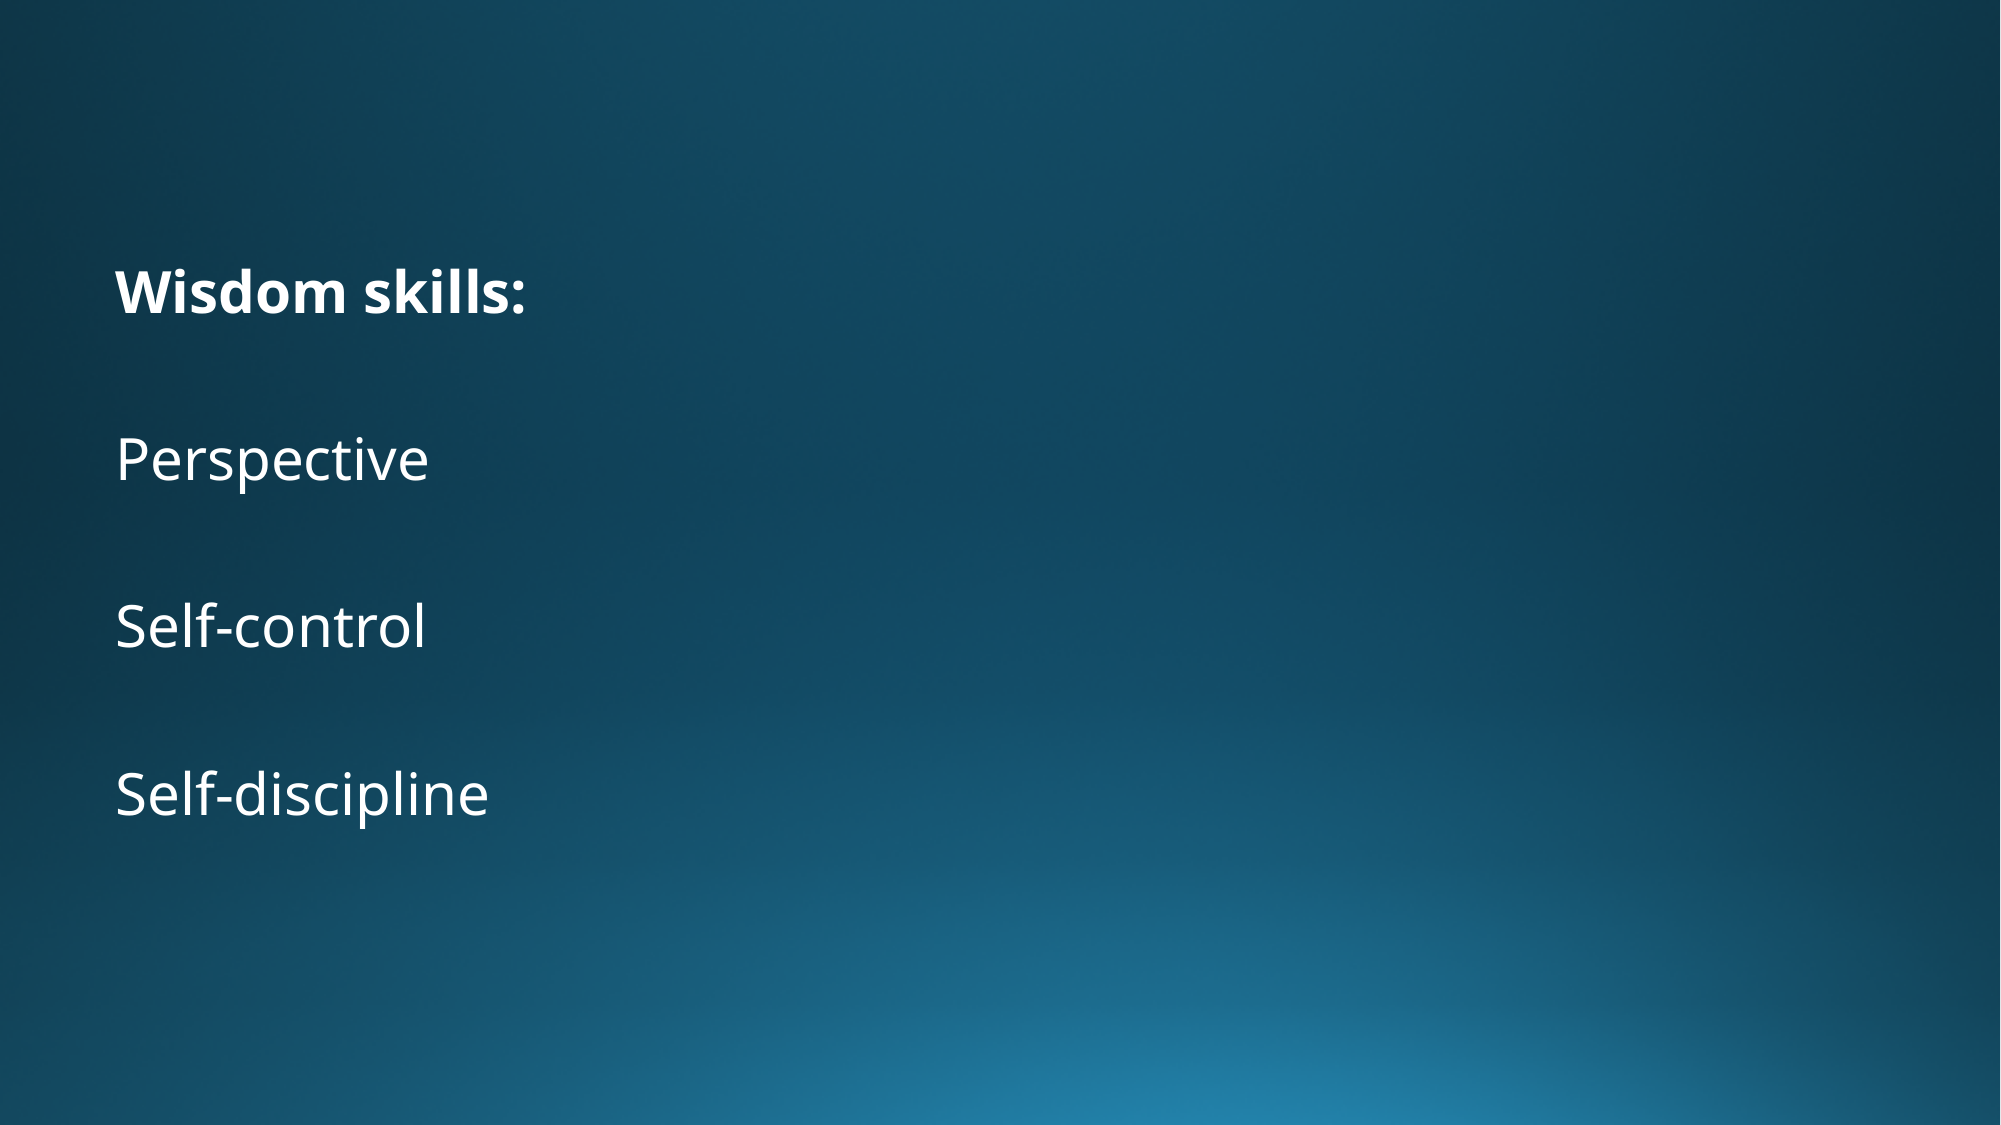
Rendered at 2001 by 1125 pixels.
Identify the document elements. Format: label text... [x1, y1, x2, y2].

list Wisdom skills: Perspective Self-control Self-discipline [100, 84, 1897, 1000]
picture [0, 0, 2001, 1125]
